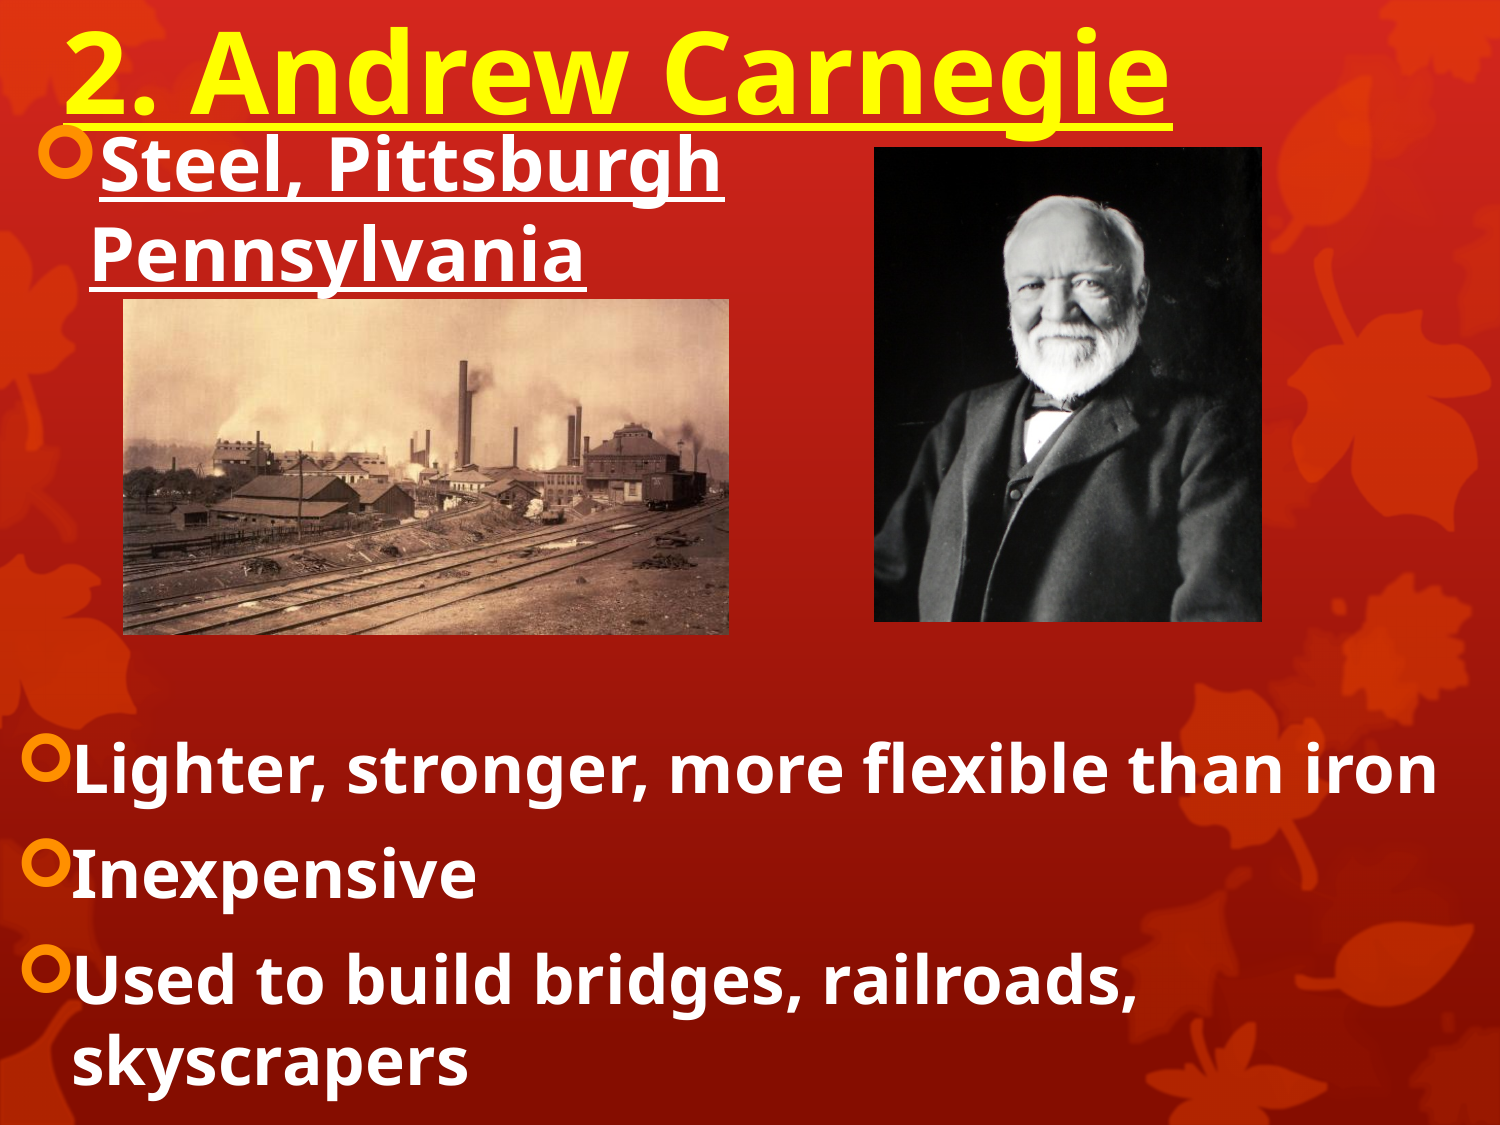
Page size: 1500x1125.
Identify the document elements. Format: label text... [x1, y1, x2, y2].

list Lighter, stronger, more flexible than iron Inexpensive Used to build bridges, railroads, skyscrapers [1, 699, 1464, 1125]
picture [873, 147, 1263, 623]
text_box Steel, Pittsburgh Pennsylvania [17, 0, 1081, 460]
picture [122, 299, 729, 635]
title 2. Andrew Carnegie [1081, 87, 1498, 325]
